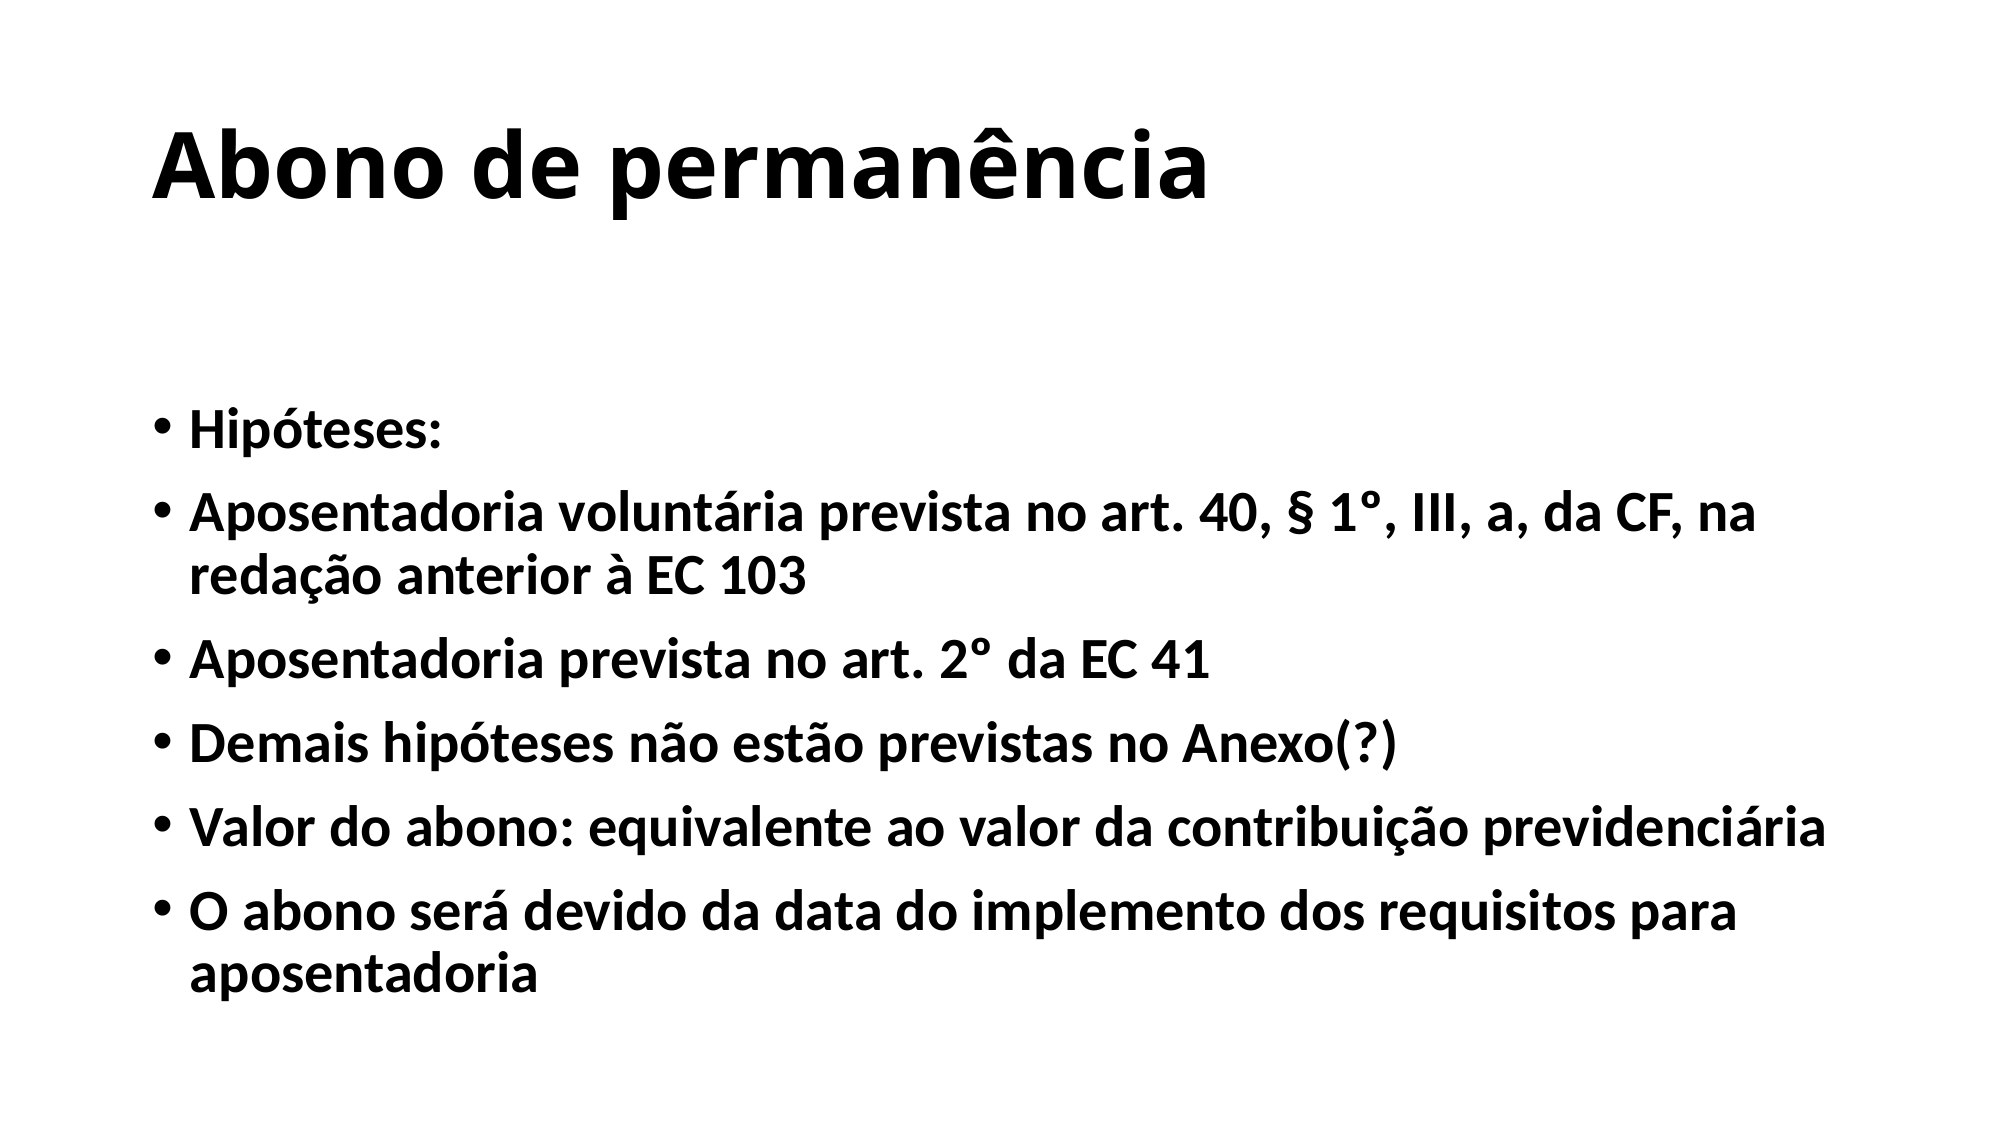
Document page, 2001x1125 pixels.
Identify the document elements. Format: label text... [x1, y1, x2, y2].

title Abono de permanência [137, 59, 1863, 278]
list Hipóteses: Aposentadoria voluntária prevista no art. 40, § 1º, III, a, da CF, na redação anterior à EC 103 Aposentadoria prevista no art. 2º da EC 41 Demais hipóteses não estão previstas no Anexo(?) Valor do abono: equivalente ao valor da contribuição previdenciária O abono será devido da data do implemento dos requisitos para aposentadoria [137, 299, 1863, 1014]
